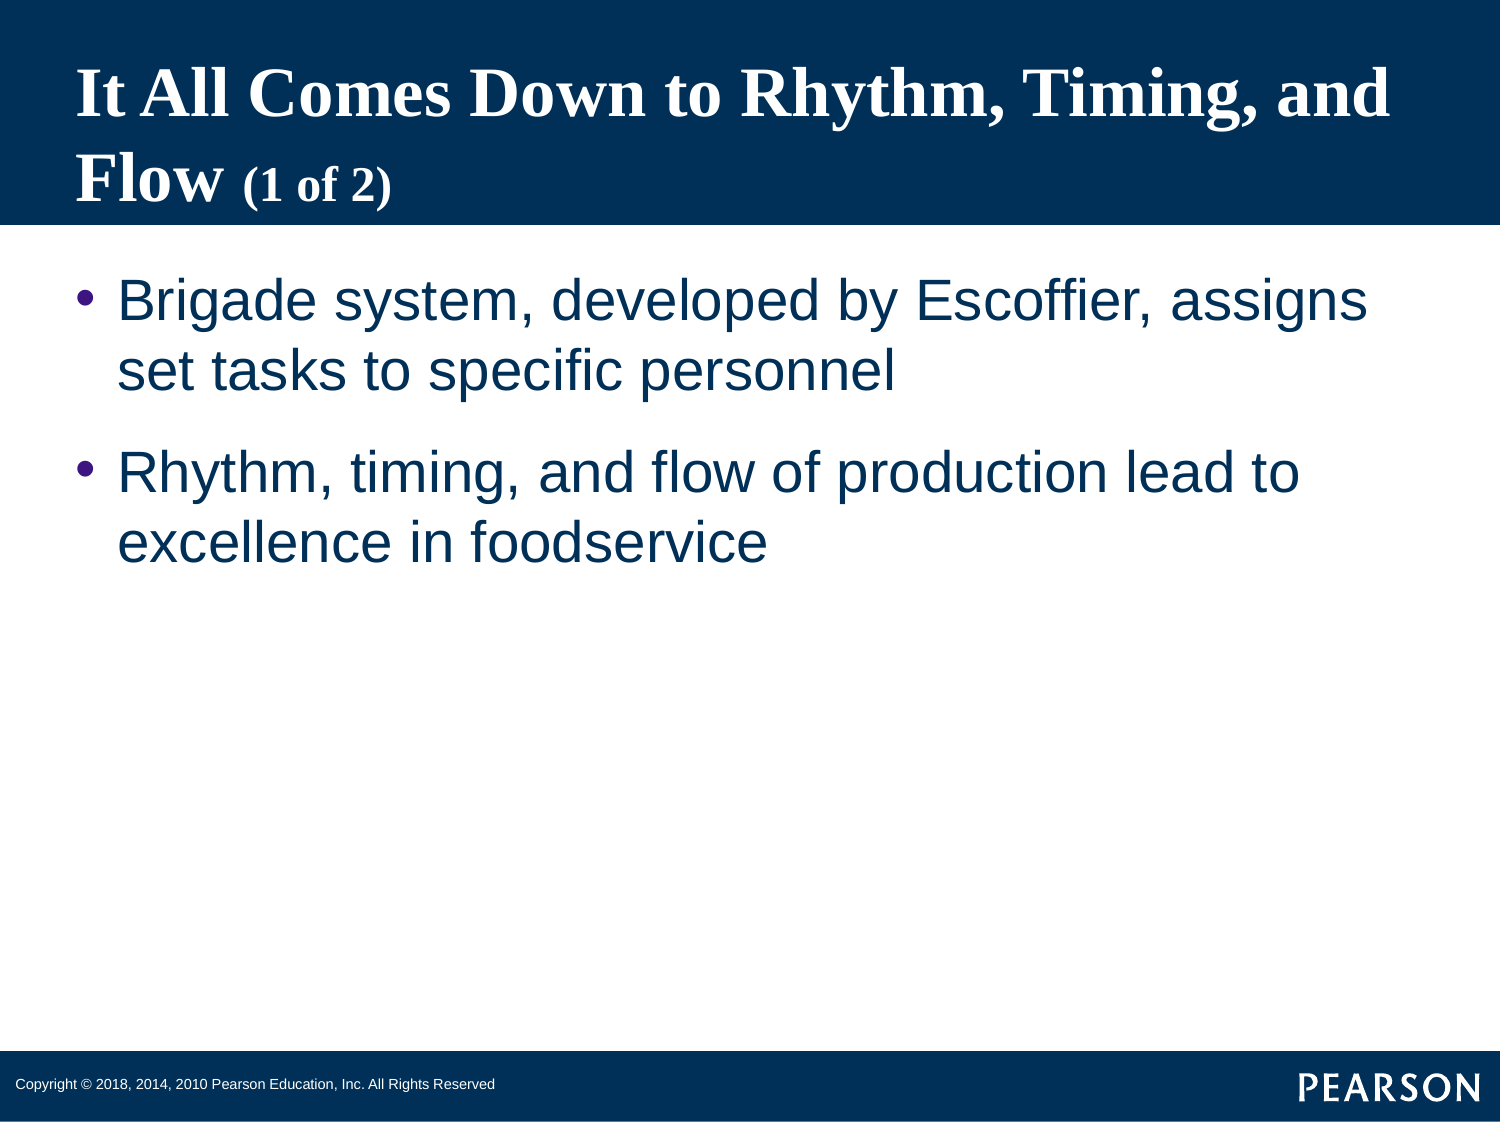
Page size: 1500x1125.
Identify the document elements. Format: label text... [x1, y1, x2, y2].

list Brigade system, developed by Escoffier, assigns set tasks to specific personnel Rhythm, timing, and flow of production lead to excellence in foodservice [75, 262, 1425, 1005]
title It All Comes Down to Rhythm, Timing, and Flow (1 of 2) [75, 35, 1425, 216]
